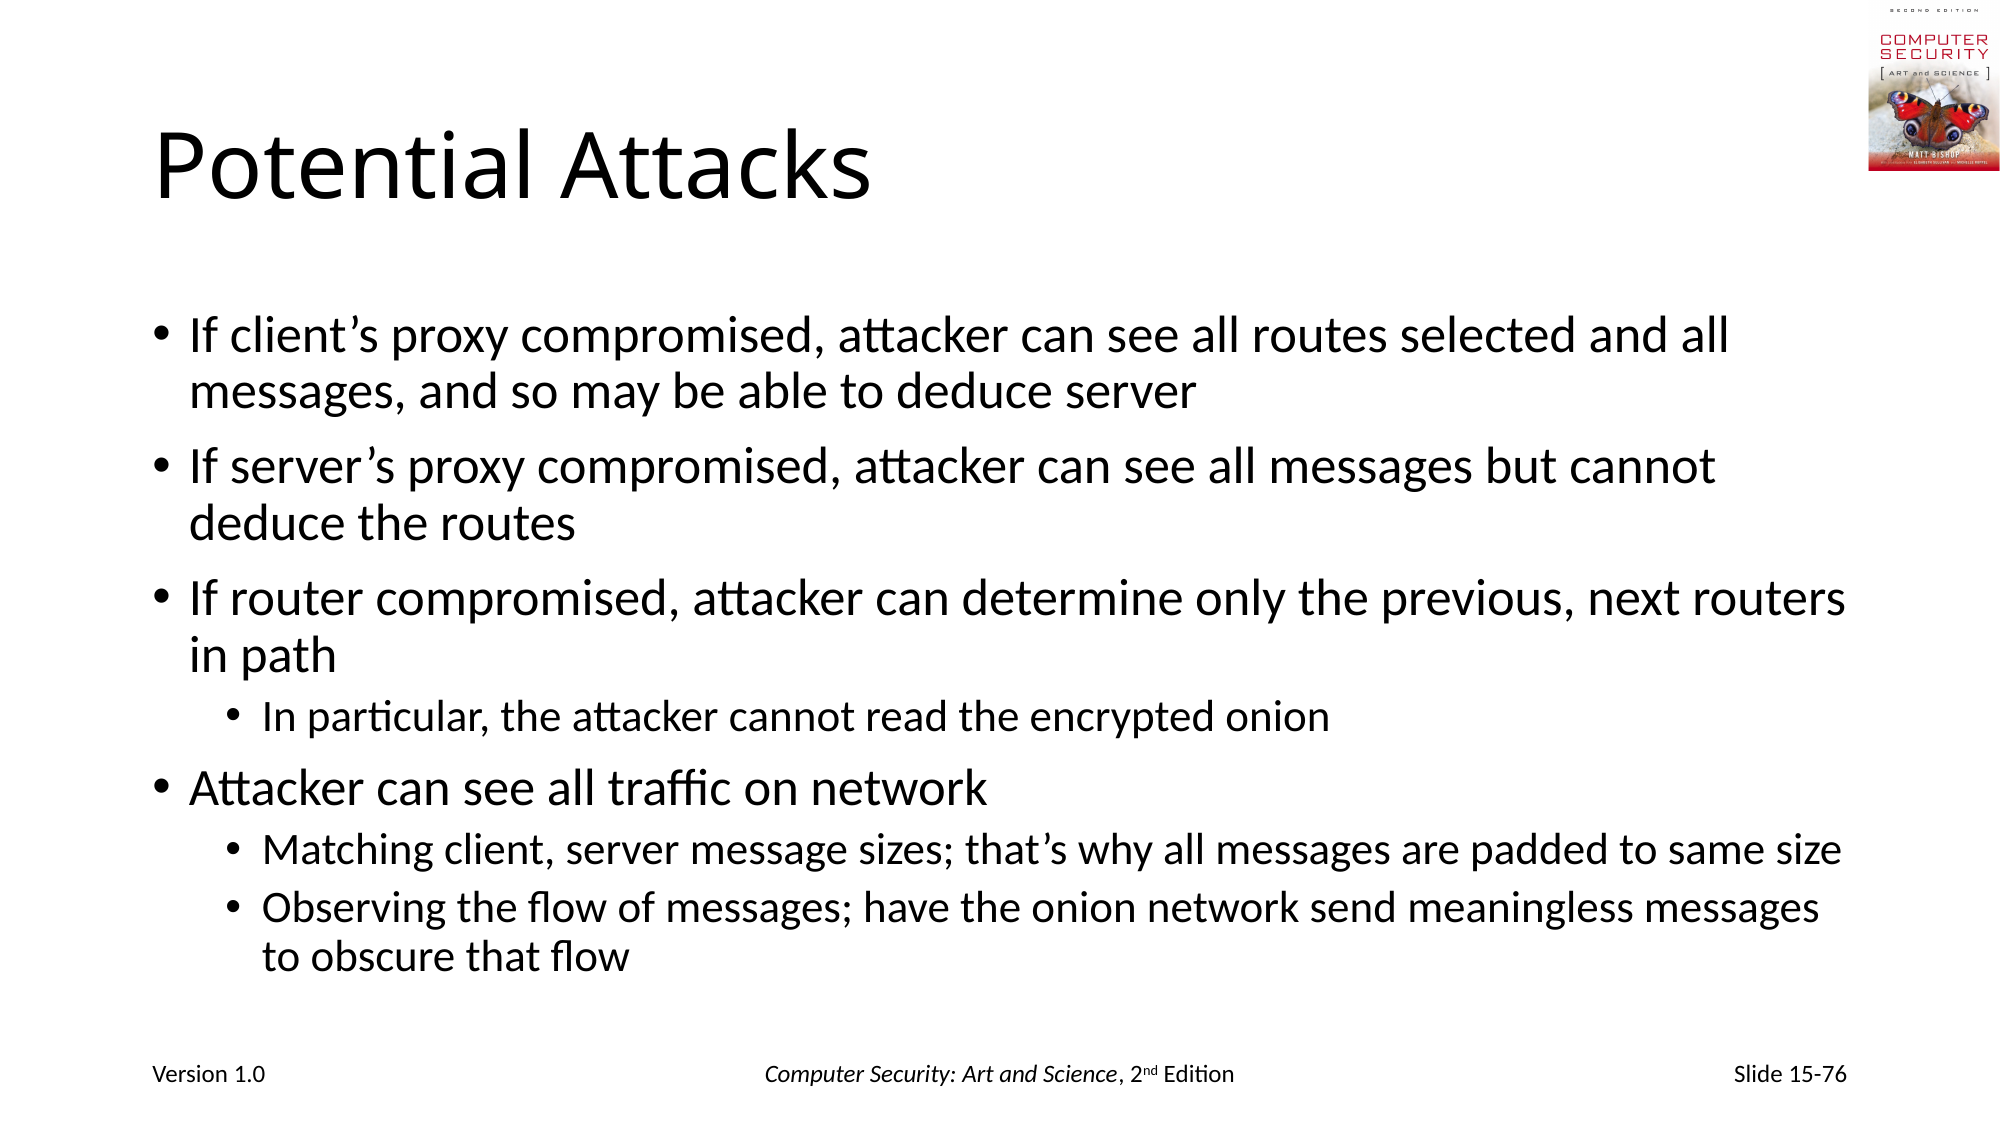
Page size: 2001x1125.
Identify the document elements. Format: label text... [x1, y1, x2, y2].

slide_number Slide 15-76 [1412, 1042, 1863, 1103]
title Potential Attacks [137, 59, 1863, 278]
slide_number Version 1.0 [137, 1042, 588, 1103]
picture [1868, 0, 2000, 171]
list If client’s proxy compromised, attacker can see all routes selected and all messages, and so may be able to deduce server If server’s proxy compromised, attacker can see all messages but cannot deduce the routes If router compromised, attacker can determine only the previous, next routers in path In particular, the attacker cannot read the encrypted onion Attacker can see all traffic on network Matching client, server message sizes; that’s why all messages are padded to same size Observing the flow of messages; have the onion network send meaningless messages to obscure that flow [137, 299, 1863, 1014]
footer Computer Security: Art and Science, 2nd Edition [662, 1042, 1338, 1103]
